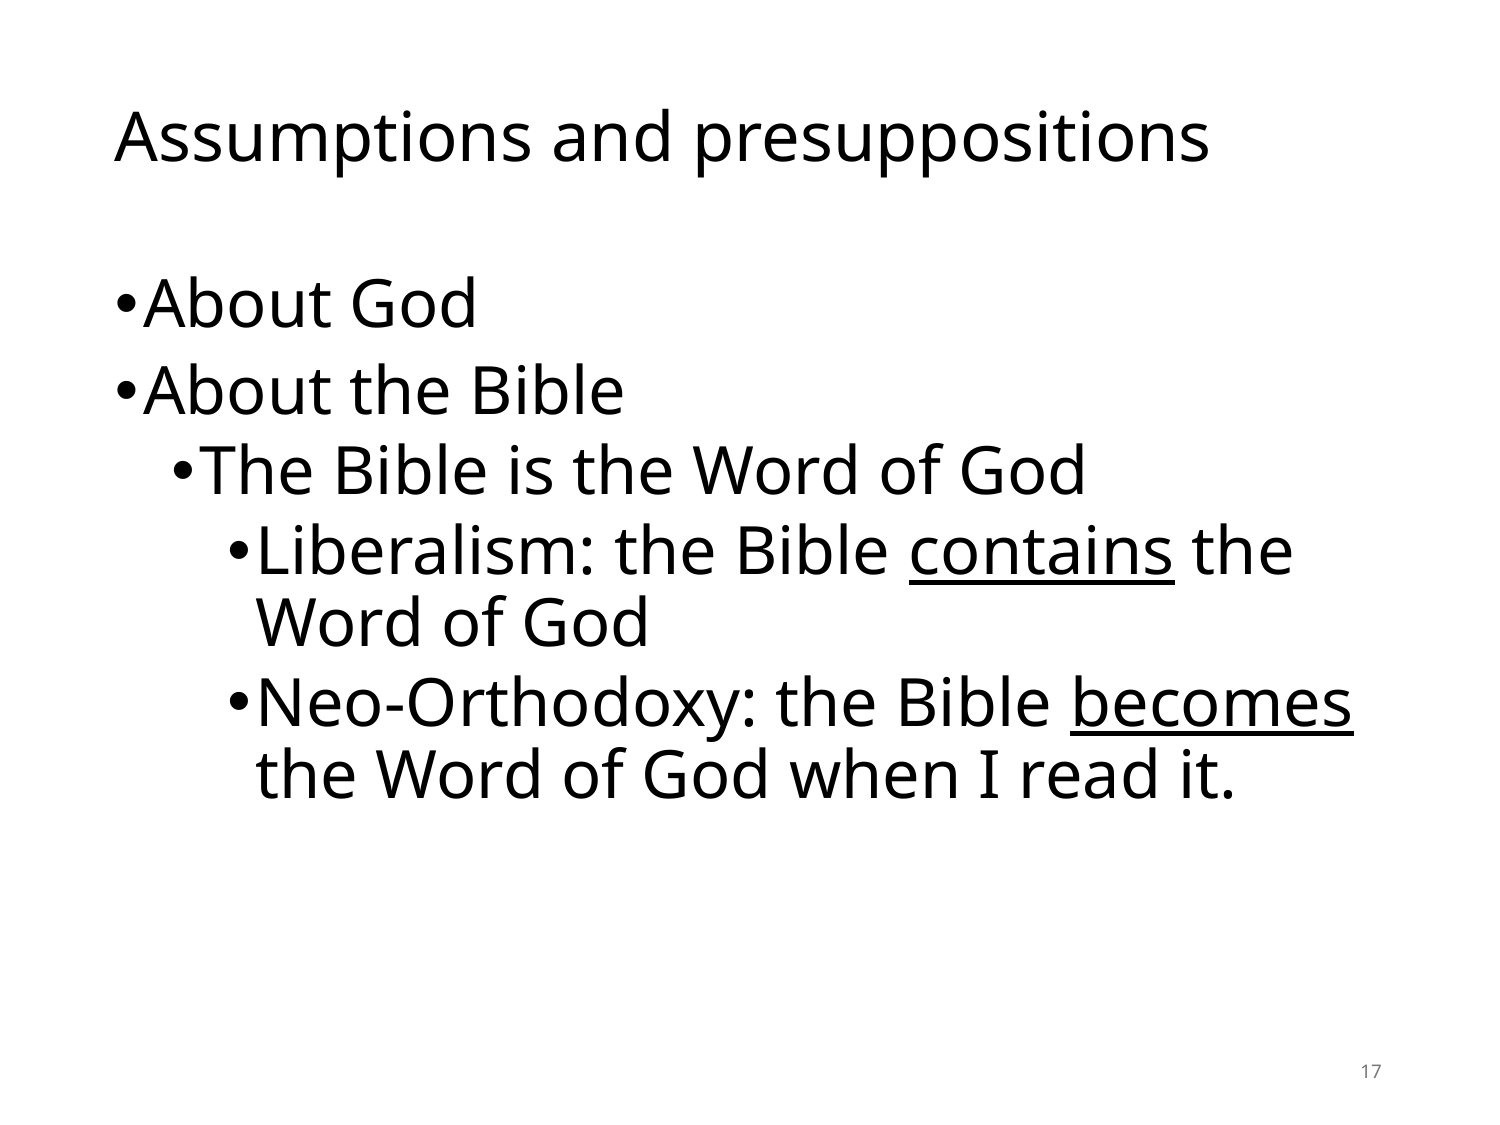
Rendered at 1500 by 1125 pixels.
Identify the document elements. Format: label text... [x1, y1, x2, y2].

slide_number 17 [1059, 1042, 1397, 1103]
title Assumptions and presuppositions [99, 45, 1400, 233]
list About God About the Bible The Bible is the Word of God Liberalism: the Bible contains the Word of God Neo-Orthodoxy: the Bible becomes the Word of God when I read it. [99, 262, 1400, 938]
